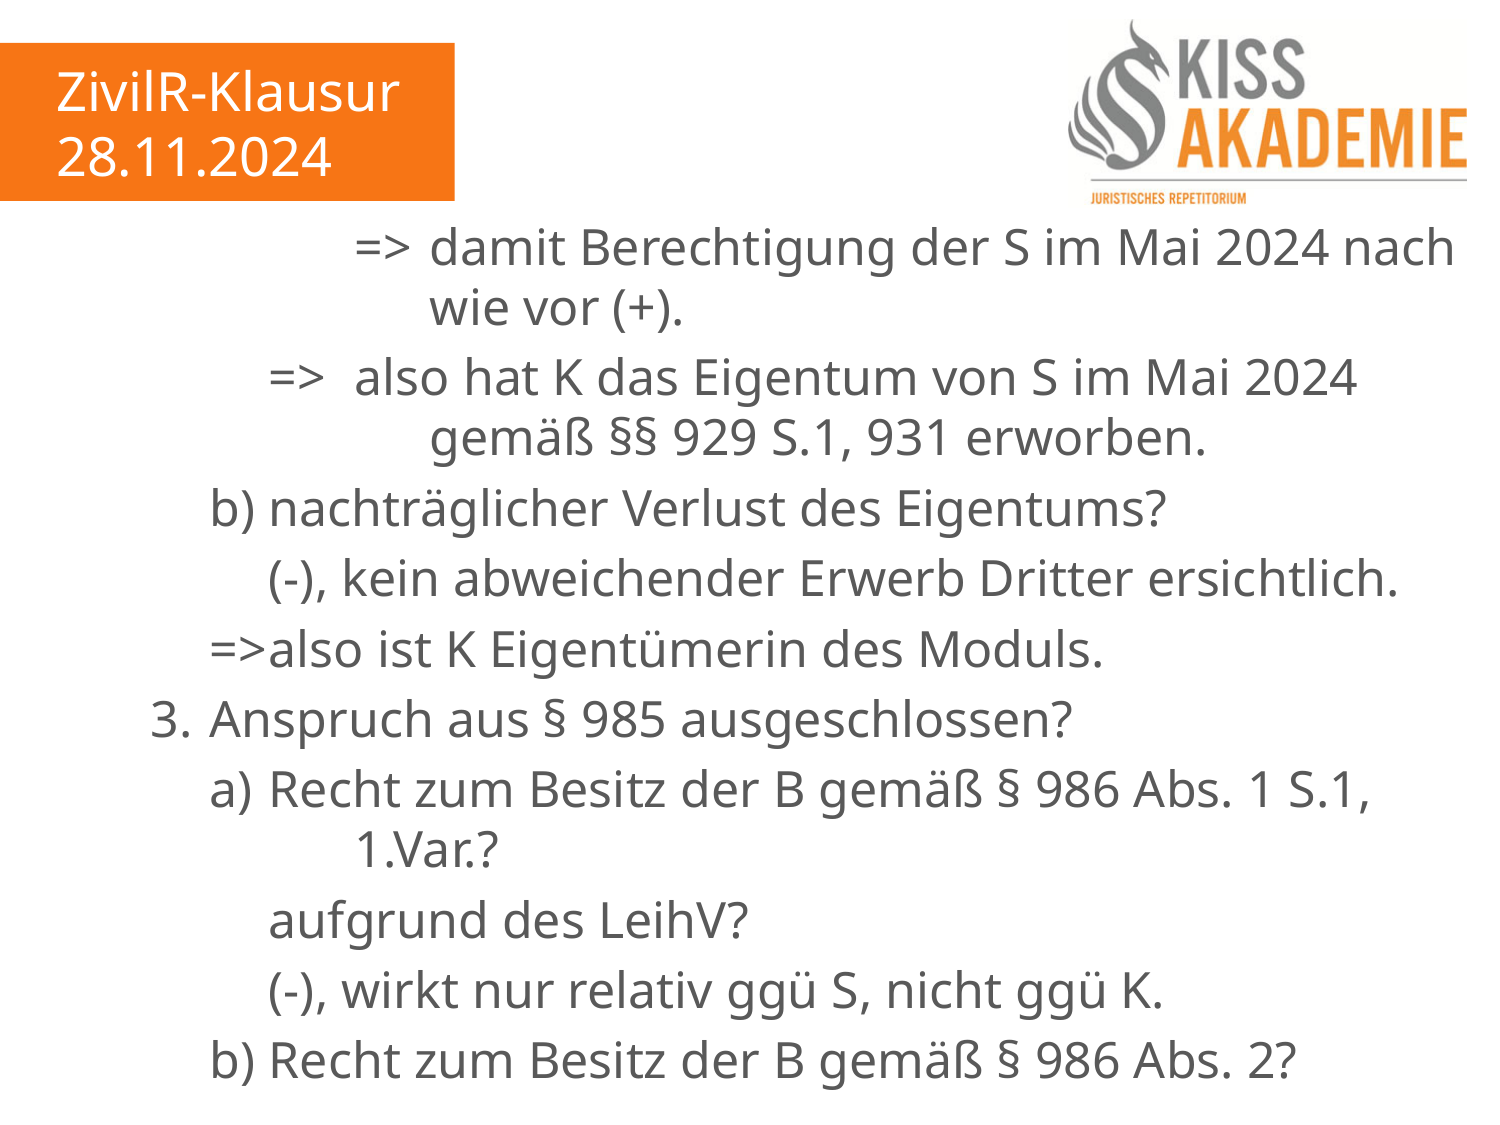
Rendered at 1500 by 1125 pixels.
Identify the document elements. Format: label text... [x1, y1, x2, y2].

text_box ZivilR-Klausur 28.11.2024 [41, 49, 432, 195]
picture [1068, 19, 1467, 208]
text_box [0, 41, 457, 203]
text_box => damit Berechtigung der S im Mai 2024 nach wie vor (+). => also hat K das Eigentum von S im Mai 2024 gemäß §§ 929 S.1, 931 erworben. b) nachträglicher Verlust des Eigentums? (-), kein abweichender Erwerb Dritter ersichtlich. => also ist K Eigentümerin des Moduls. 3. Anspruch aus § 985 ausgeschlossen? a) Recht zum Besitz der B gemäß § 986 Abs. 1 S.1, 1.Var.? aufgrund des LeihV? (-), wirkt nur relativ ggü S, nicht ggü K. b) Recht zum Besitz der B gemäß § 986 Abs. 2? [17, 208, 1483, 1097]
